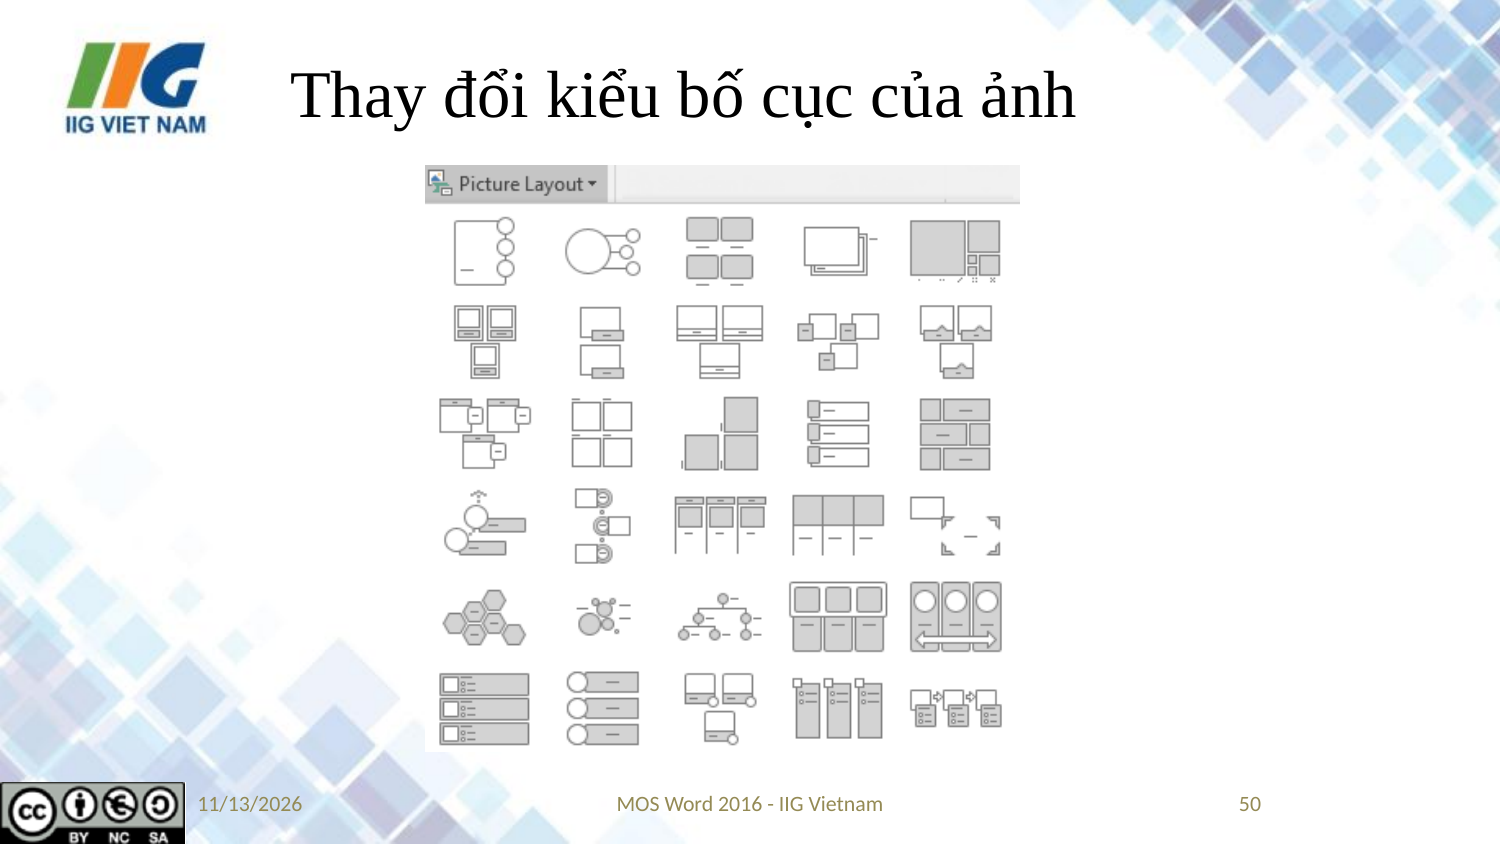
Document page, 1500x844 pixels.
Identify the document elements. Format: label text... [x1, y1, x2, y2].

footer MOS Word 2016 - IIG Vietnam [512, 782, 988, 828]
picture [0, 0, 1500, 844]
title Thay đổi kiểu bố cục của ảnh [275, 46, 1425, 135]
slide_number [75, 782, 425, 828]
slide_number 50 [1074, 782, 1425, 828]
